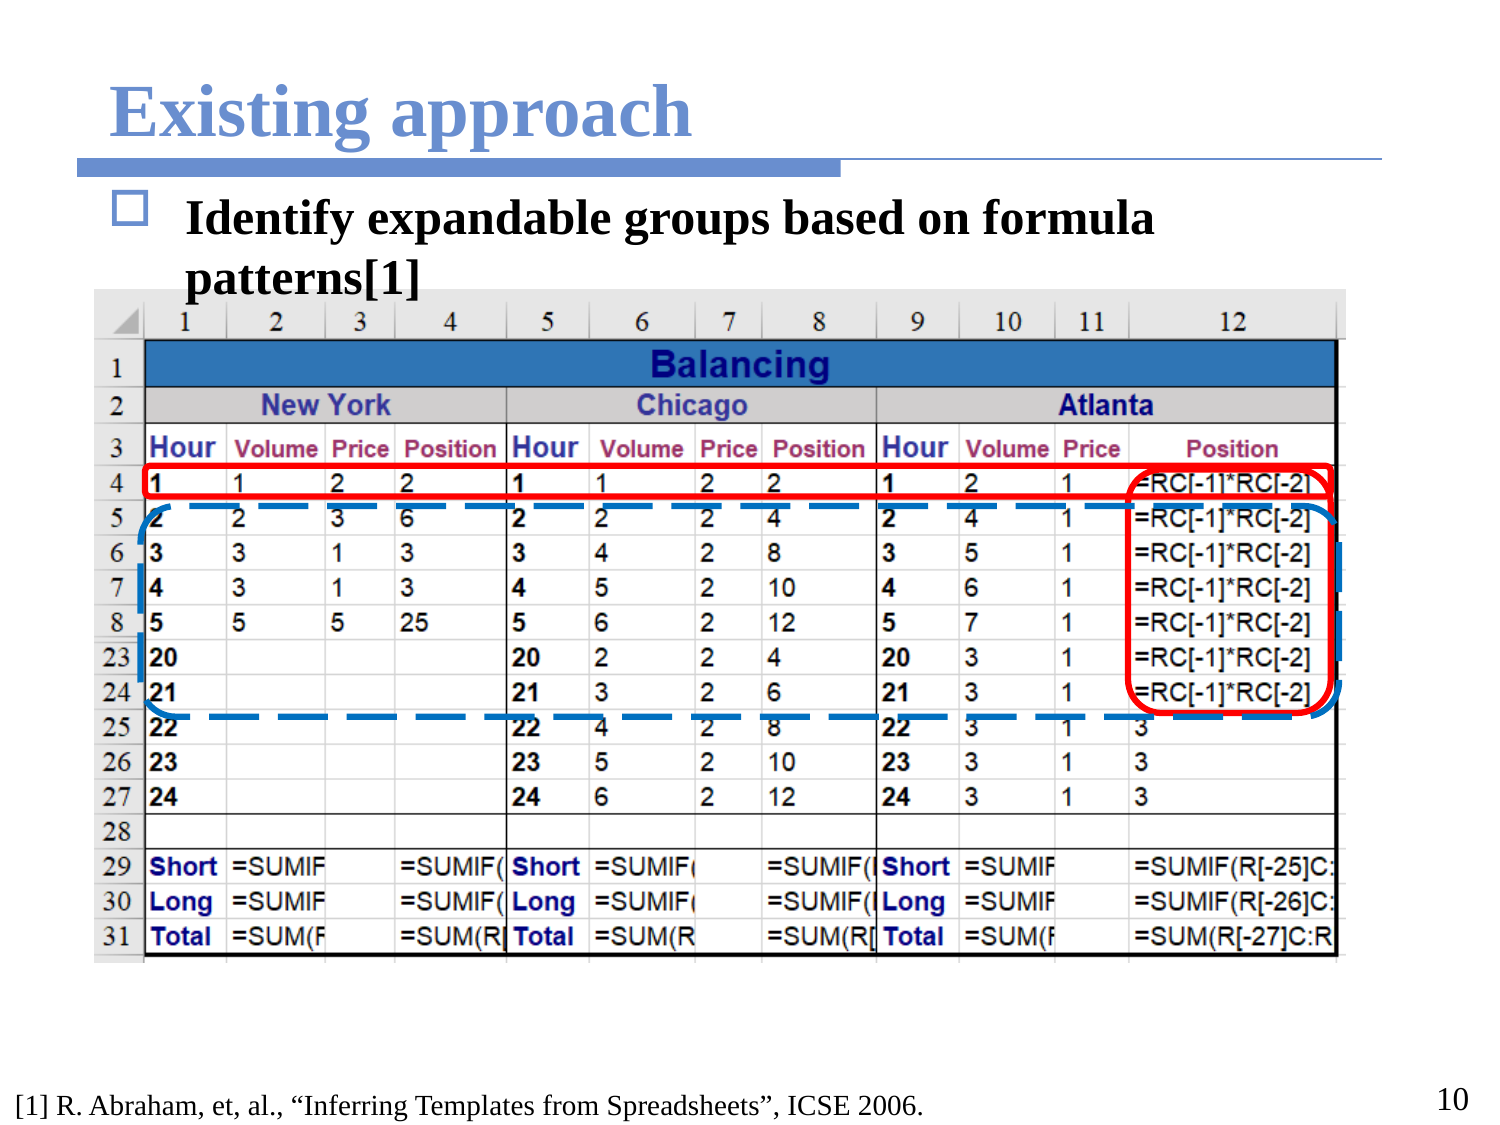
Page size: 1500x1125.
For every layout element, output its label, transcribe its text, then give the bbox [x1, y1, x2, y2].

picture [93, 288, 1346, 963]
text_box Identify expandable groups based on formula patterns[1] [92, 176, 1406, 1119]
title Existing approach [94, 50, 1407, 159]
text_box [1] R. Abraham, et, al., “Inferring Templates from Spreadsheets”, ICSE 2006. [0, 1070, 1500, 1125]
